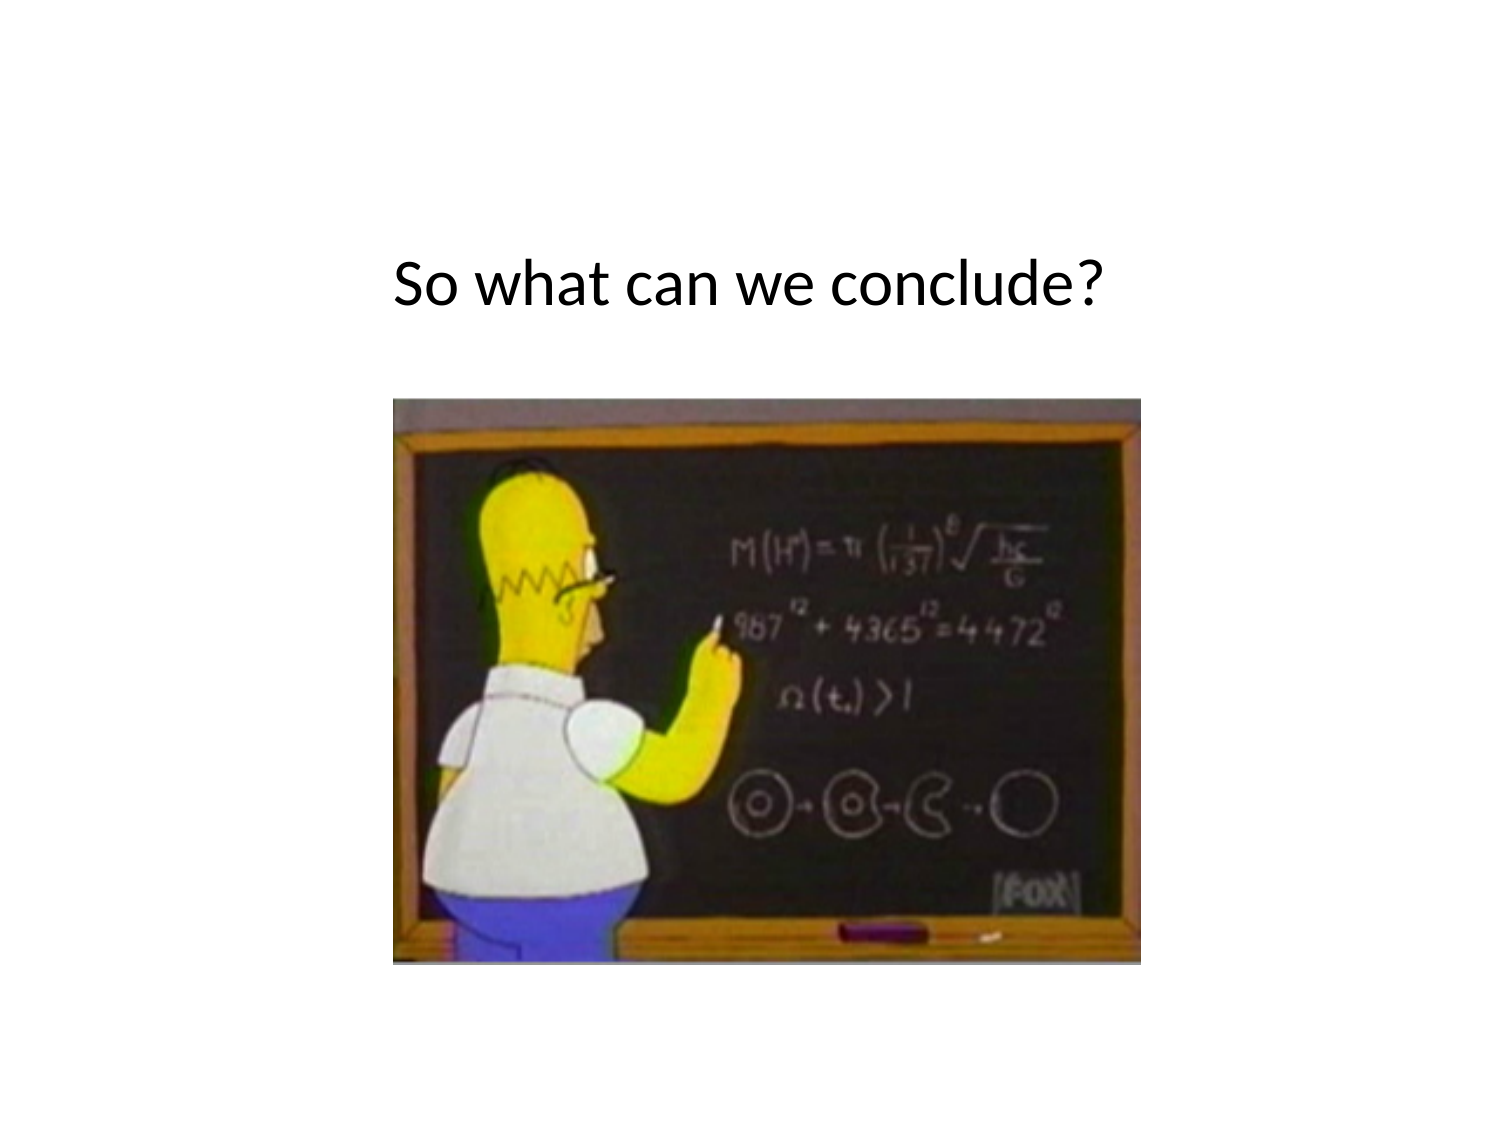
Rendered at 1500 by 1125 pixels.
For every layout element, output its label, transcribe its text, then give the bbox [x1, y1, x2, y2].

title So what can we conclude? [75, 184, 1425, 372]
picture [393, 396, 1142, 965]
